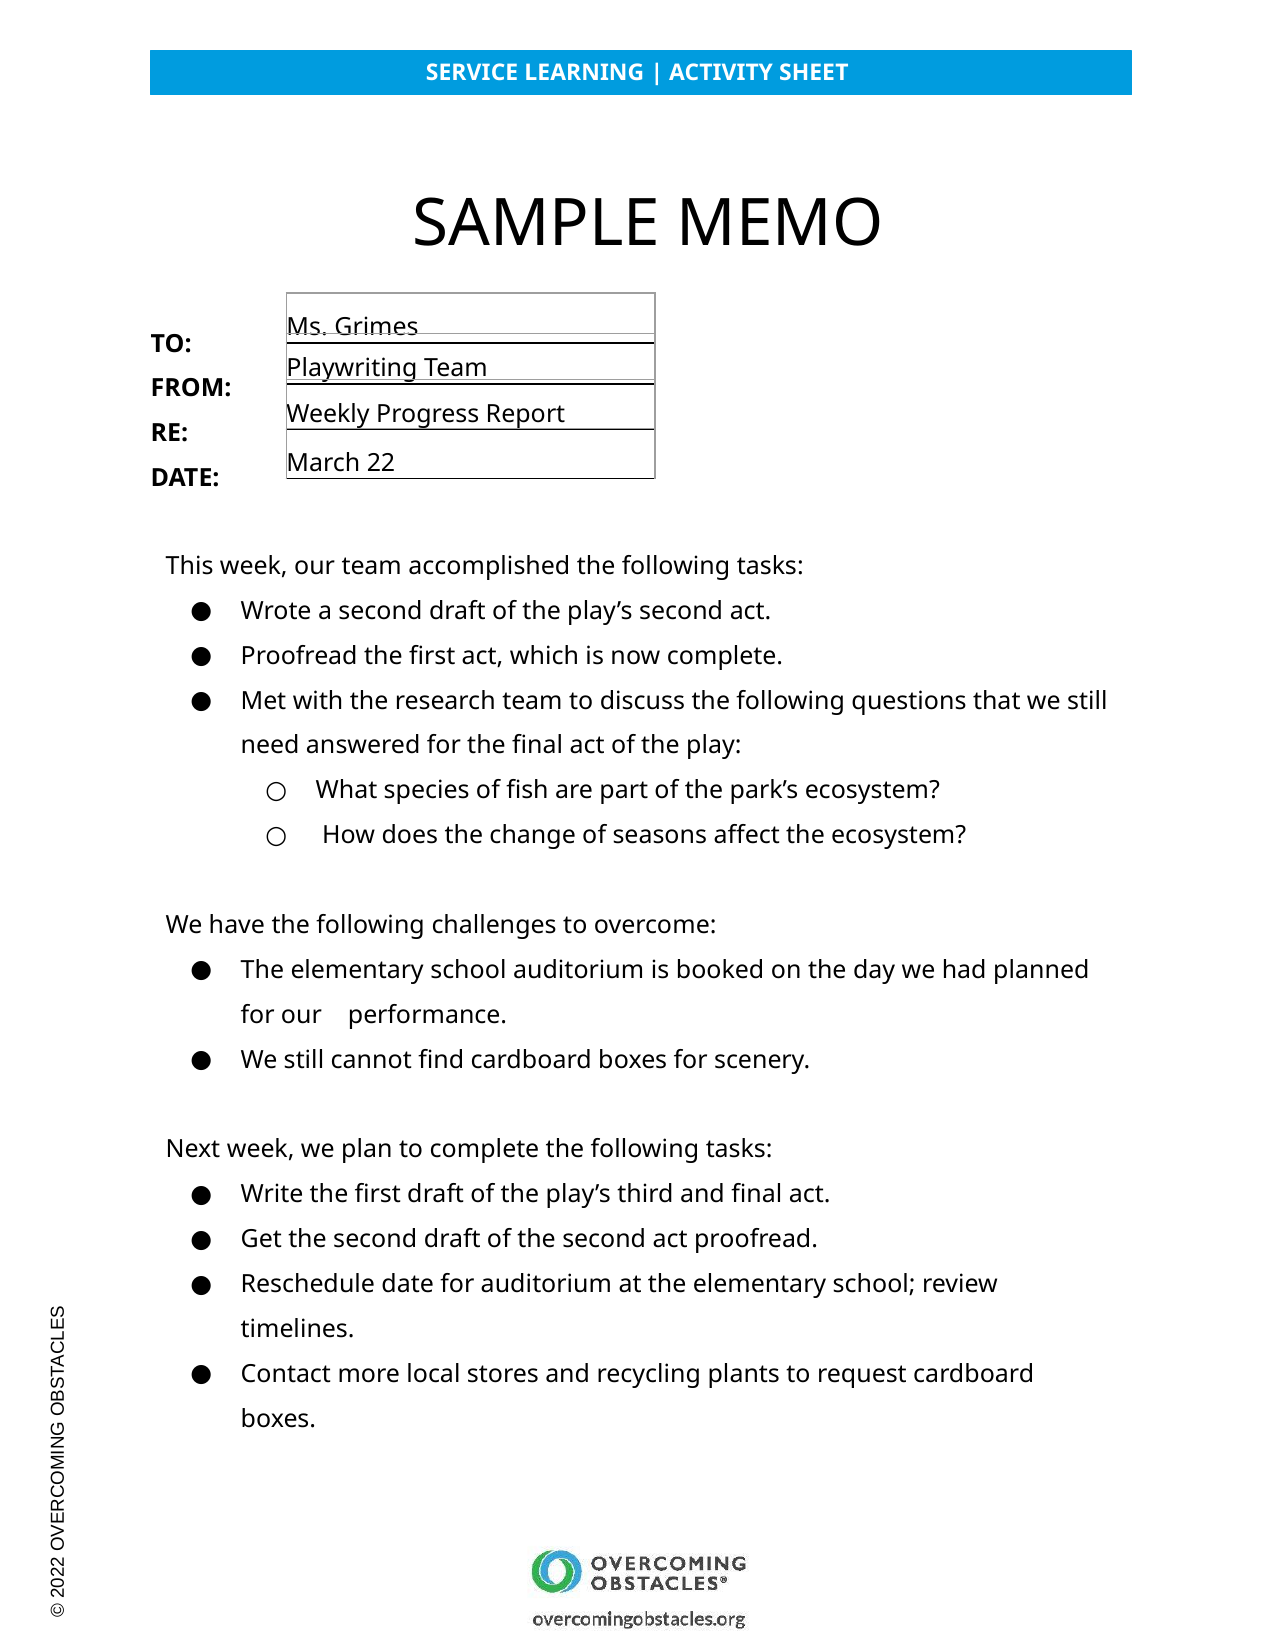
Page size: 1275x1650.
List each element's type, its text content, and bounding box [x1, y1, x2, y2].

table_header Playwriting Team [287, 334, 654, 379]
text_box SERVICE LEARNING | ACTIVITY SHEET [216, 43, 1059, 99]
text_box © 2022 OVERCOMING OBSTACLES [33, 1172, 79, 1633]
text_box This week, our team accomplished the following tasks: Wrote a second draft of the play’s second act. Proofread the first act, which is now complete. Met with the research team to discuss the following questions that we still need answered for the final act of the play: What species of fish are part of the park’s ecosystem? How does the change of seasons affect the ecosystem? We have the following challenges to overcome: The elementary school auditorium is booked on the day we had planned for our performance. We still cannot find cardboard boxes for scenery. Next week, we plan to complete the following tasks: Write the first draft of the play’s third and final act. Get the second draft of the second act proofread. Reschedule date for auditorium at the elementary school; review timelines. Contact more local stores and recycling plants to request cardboard boxes. [150, 519, 1132, 1448]
table_header Weekly Progress Report [287, 380, 654, 428]
text_box [1059, 50, 1132, 95]
text_box [150, 50, 216, 95]
text_box TO: FROM: RE: DATE: [150, 297, 287, 507]
picture [516, 1529, 766, 1650]
table_header Ms. Grimes [287, 294, 654, 333]
text_box SAMPLE MEMO [156, 125, 1141, 274]
table_header March 22 [287, 429, 654, 478]
